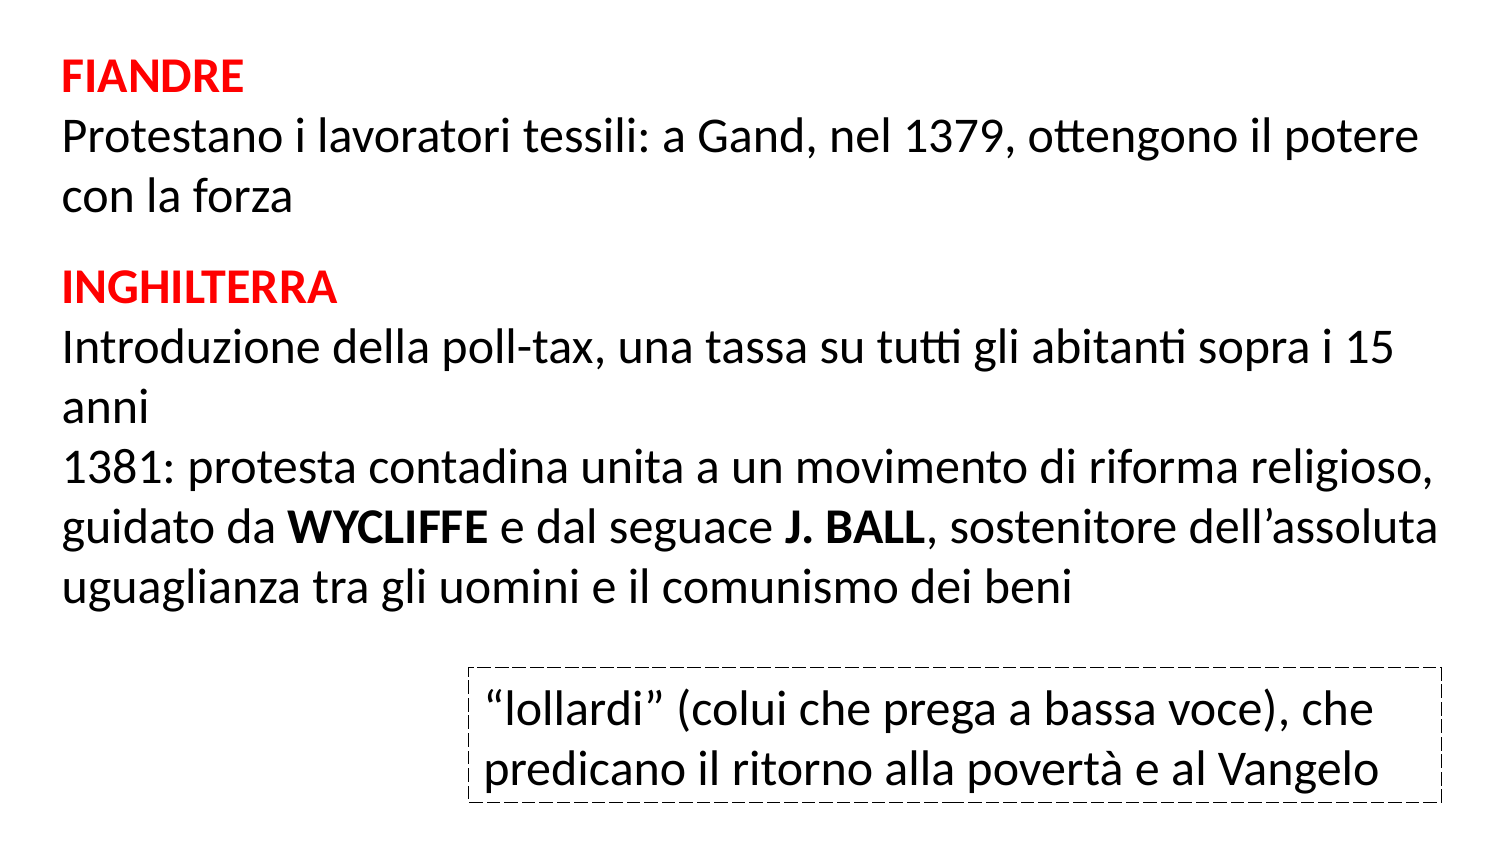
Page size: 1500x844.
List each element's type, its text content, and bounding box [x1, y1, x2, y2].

text_box “lollardi” (colui che prega a bassa voce), che predicano il ritorno alla povertà e al Vangelo [468, 667, 1442, 803]
text_box INGHILTERRA Introduzione della poll-tax, una tassa su tutti gli abitanti sopra i 15 anni 1381: protesta contadina unita a un movimento di riforma religioso, guidato da WYCLIFFE e dal seguace J. BALL, sostenitore dell’assoluta uguaglianza tra gli uomini e il comunismo dei beni [46, 246, 1465, 621]
text_box FIANDRE Protestano i lavoratori tessili: a Gand, nel 1379, ottengono il potere con la forza [46, 35, 1465, 230]
